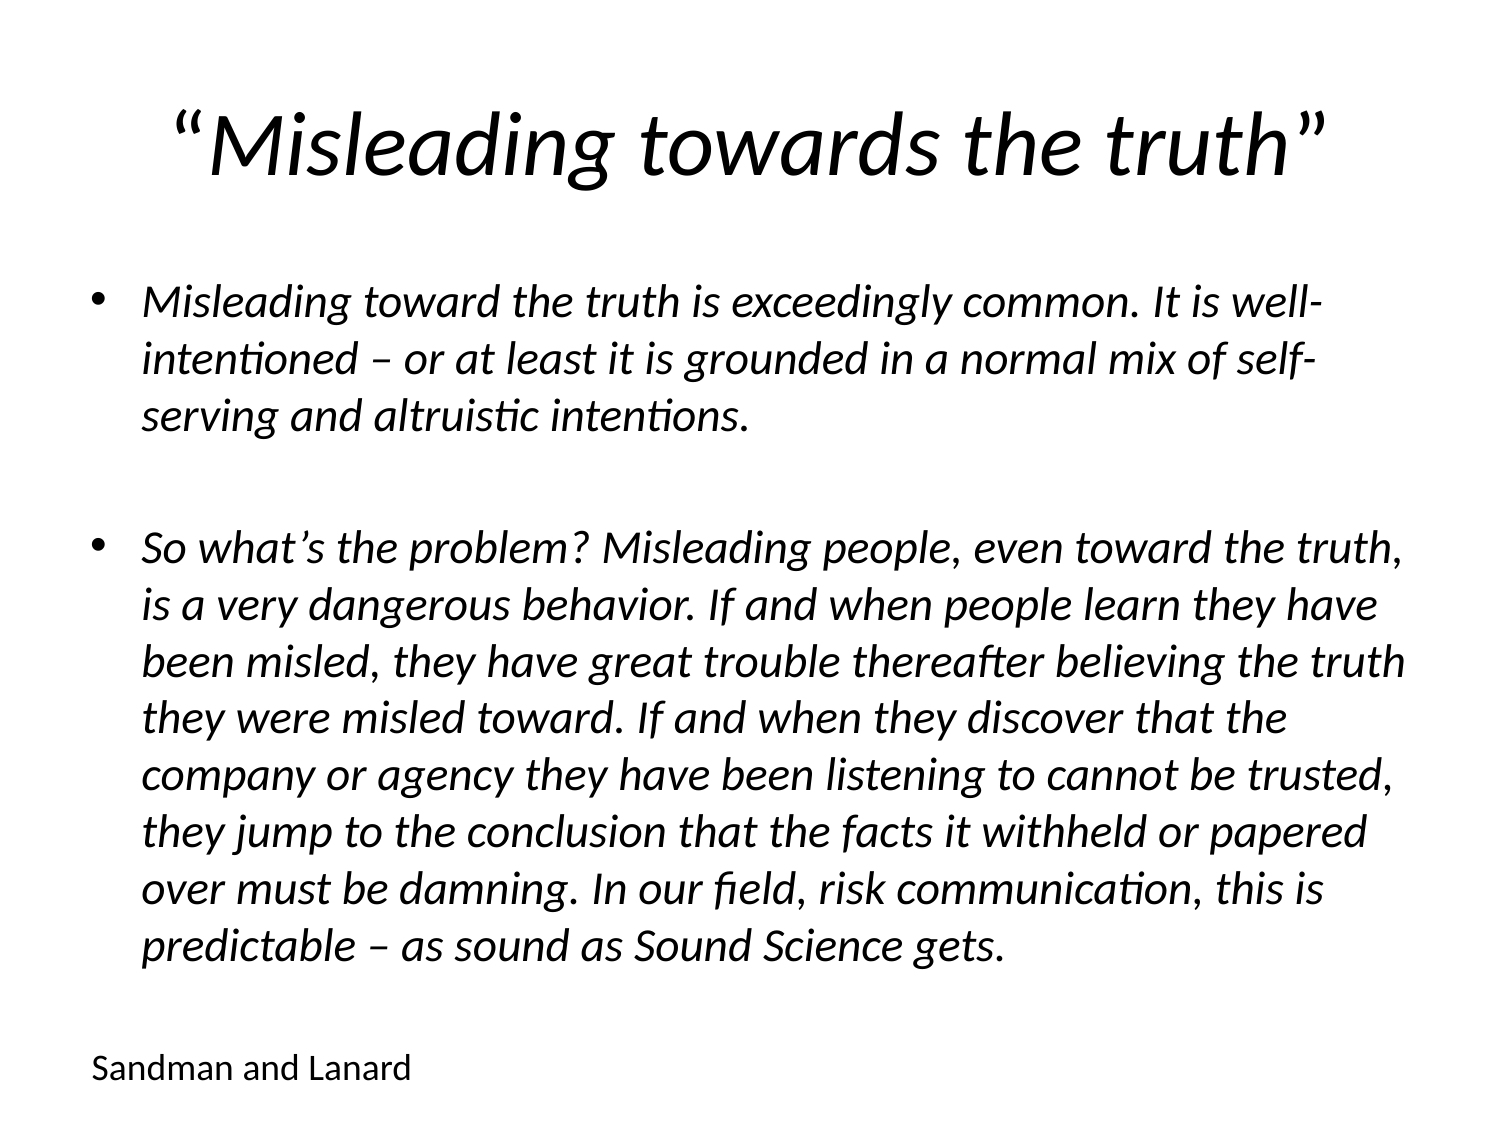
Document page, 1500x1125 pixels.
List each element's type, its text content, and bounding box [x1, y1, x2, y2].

text_box Sandman and Lanard [76, 1035, 428, 1095]
list Misleading toward the truth is exceedingly common. It is well-intentioned – or at least it is grounded in a normal mix of self-serving and altruistic intentions. So what’s the problem? Misleading people, even toward the truth, is a very dangerous behavior. If and when people learn they have been misled, they have great trouble thereafter believing the truth they were misled toward. If and when they discover that the company or agency they have been listening to cannot be trusted, they jump to the conclusion that the facts it withheld or papered over must be damning. In our field, risk communication, this is predictable – as sound as Sound Science gets. [75, 262, 1425, 1005]
title “Misleading towards the truth” [75, 45, 1425, 233]
